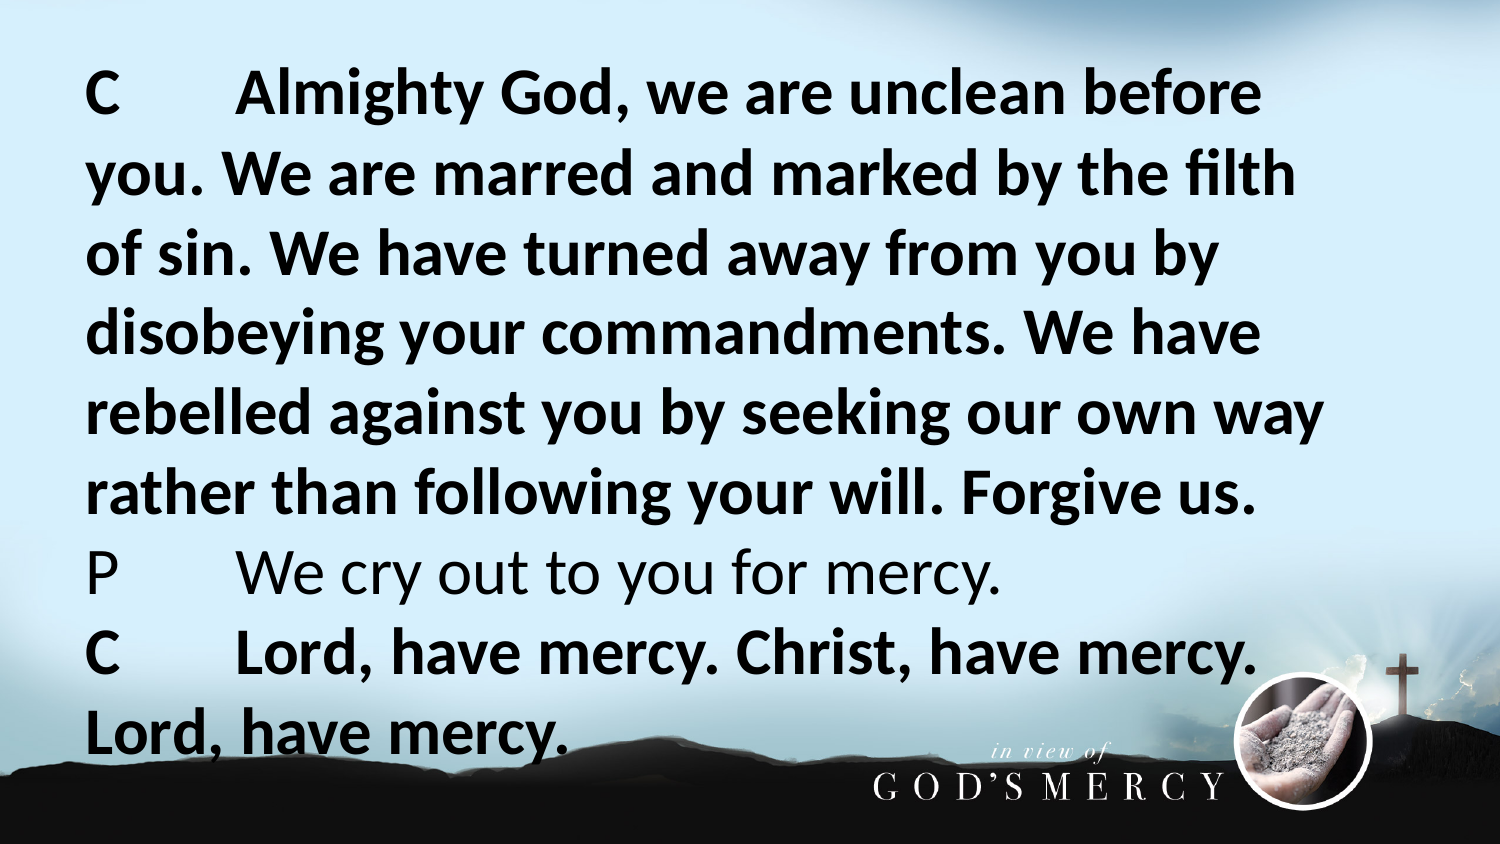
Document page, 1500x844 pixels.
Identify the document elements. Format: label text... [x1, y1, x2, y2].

picture [0, 0, 1500, 844]
text_box C Almighty God, we are unclean before you. We are marred and marked by the filth of sin. We have turned away from you by disobeying your commandments. We have rebelled against you by seeking our own way rather than following your will. Forgive us. P We cry out to you for mercy. C Lord, have mercy. Christ, have mercy. Lord, have mercy. [70, 40, 1363, 836]
